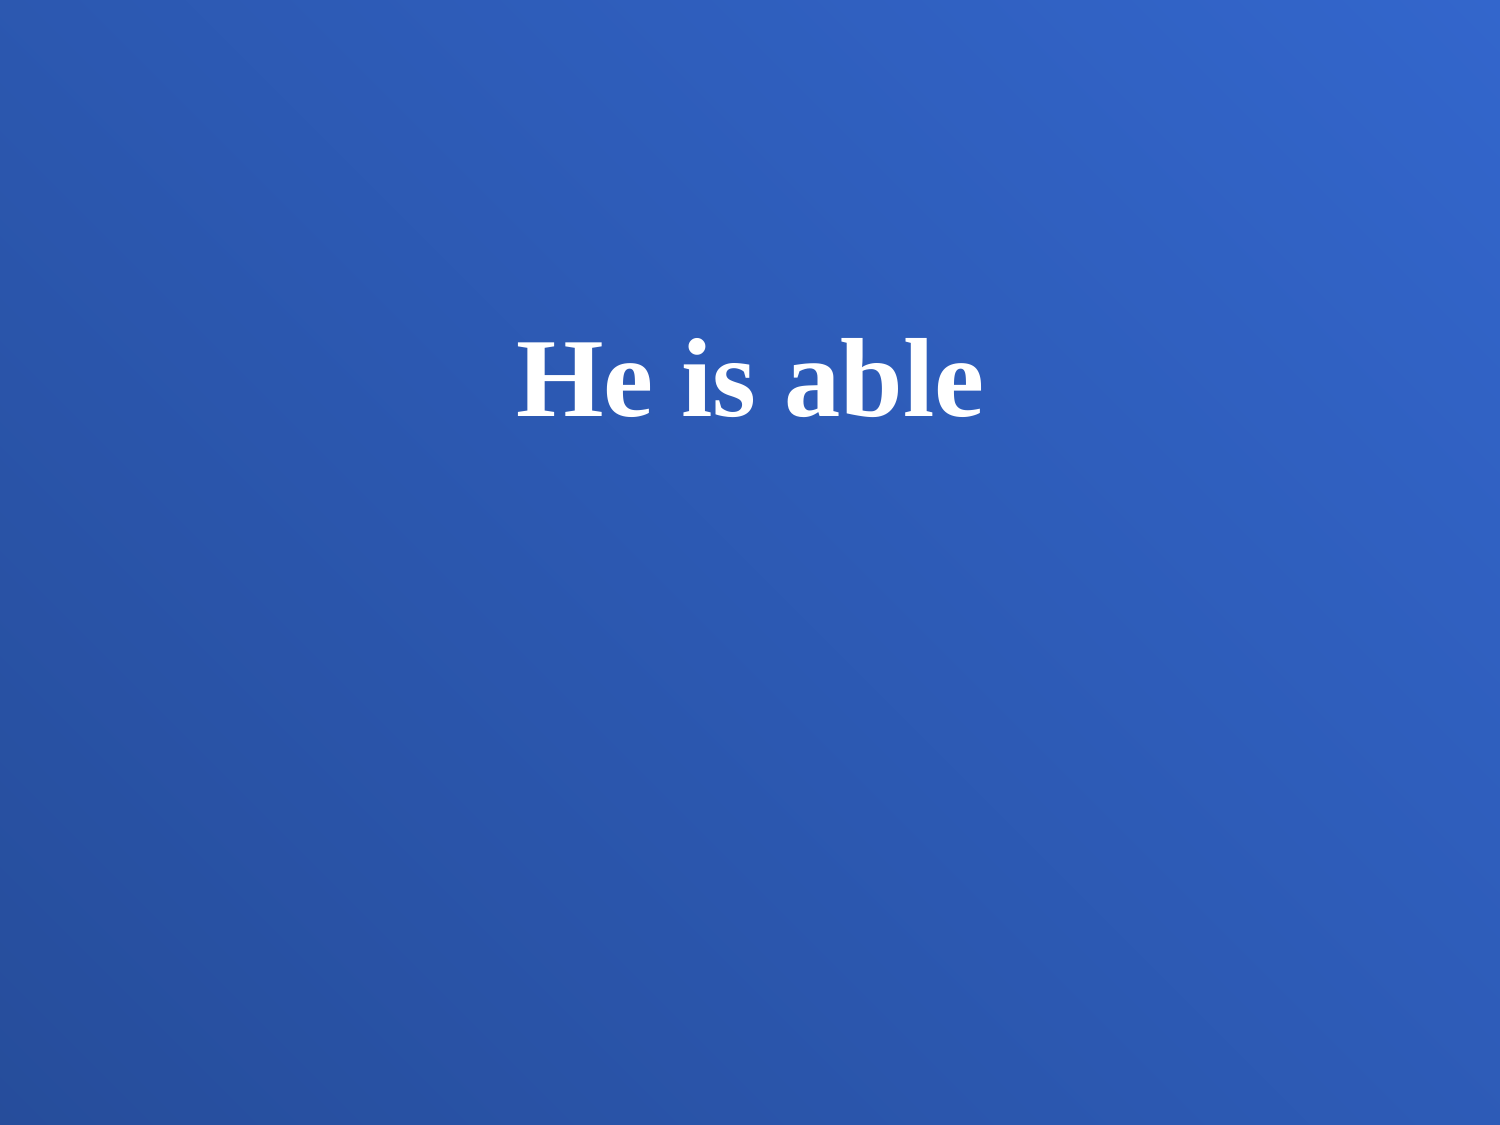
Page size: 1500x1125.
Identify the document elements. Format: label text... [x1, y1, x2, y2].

text_box He is able [0, 318, 1500, 559]
